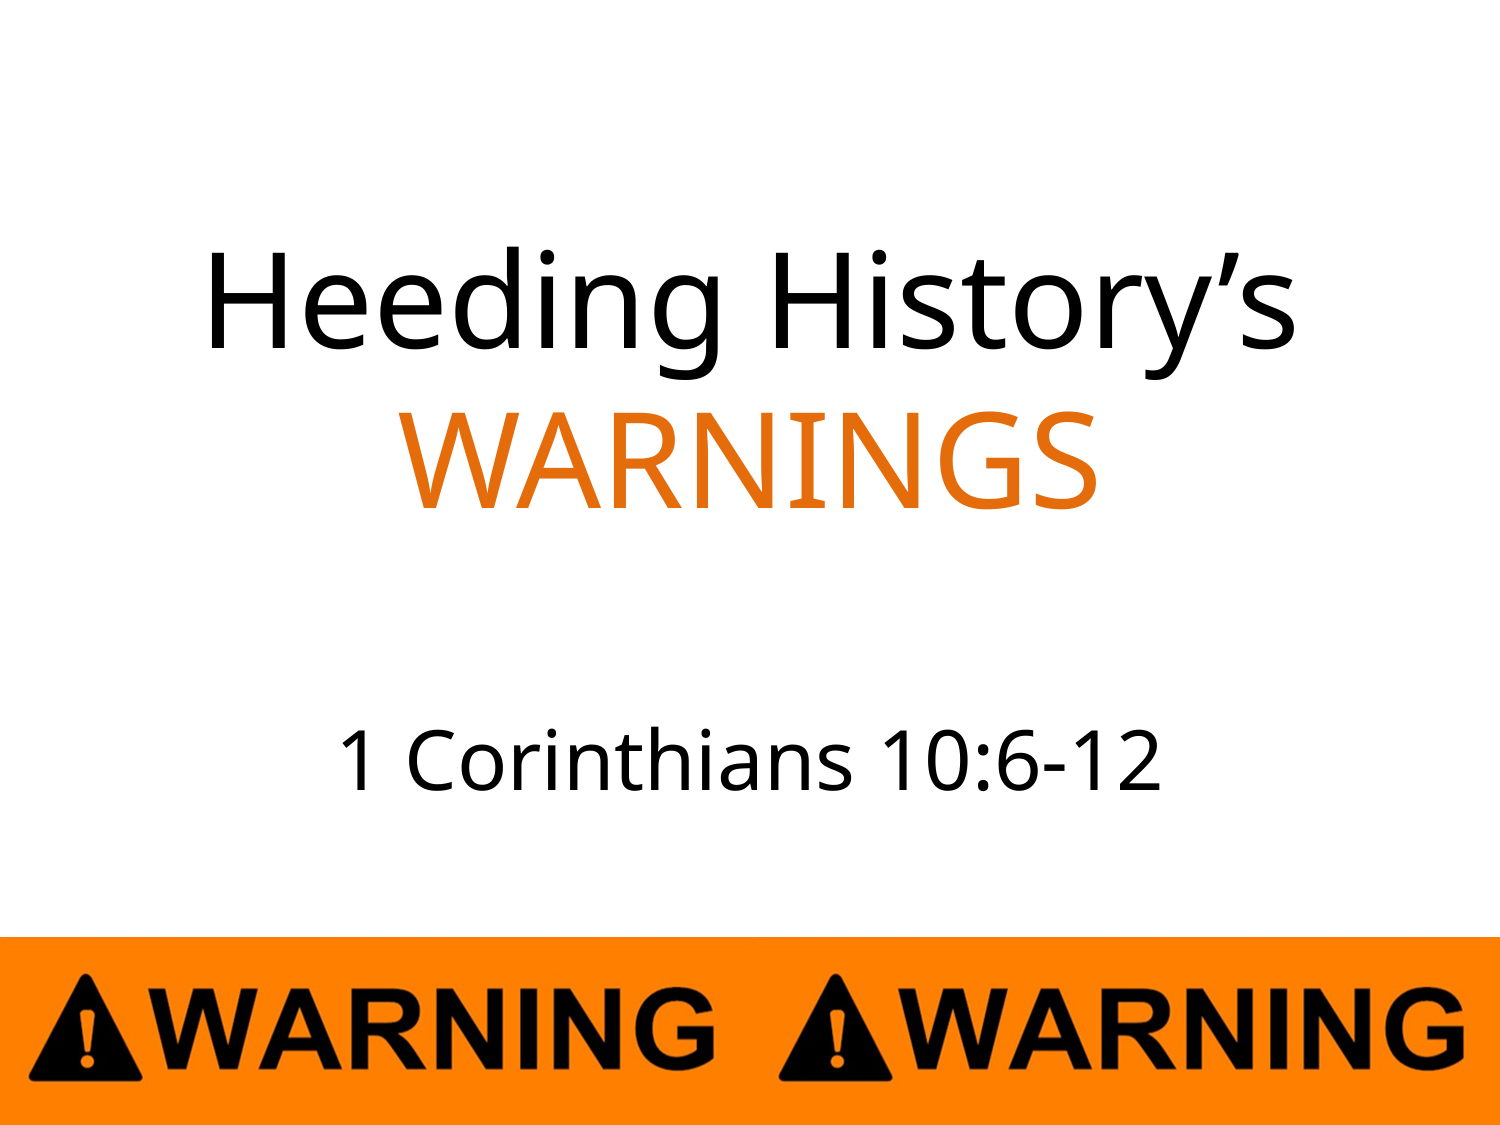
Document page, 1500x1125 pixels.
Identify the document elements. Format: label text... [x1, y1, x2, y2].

picture [0, 937, 1500, 1125]
title Heeding History’s WARNINGS [112, 112, 1388, 638]
subtitle 1 Corinthians 10:6-12 [225, 699, 1275, 838]
